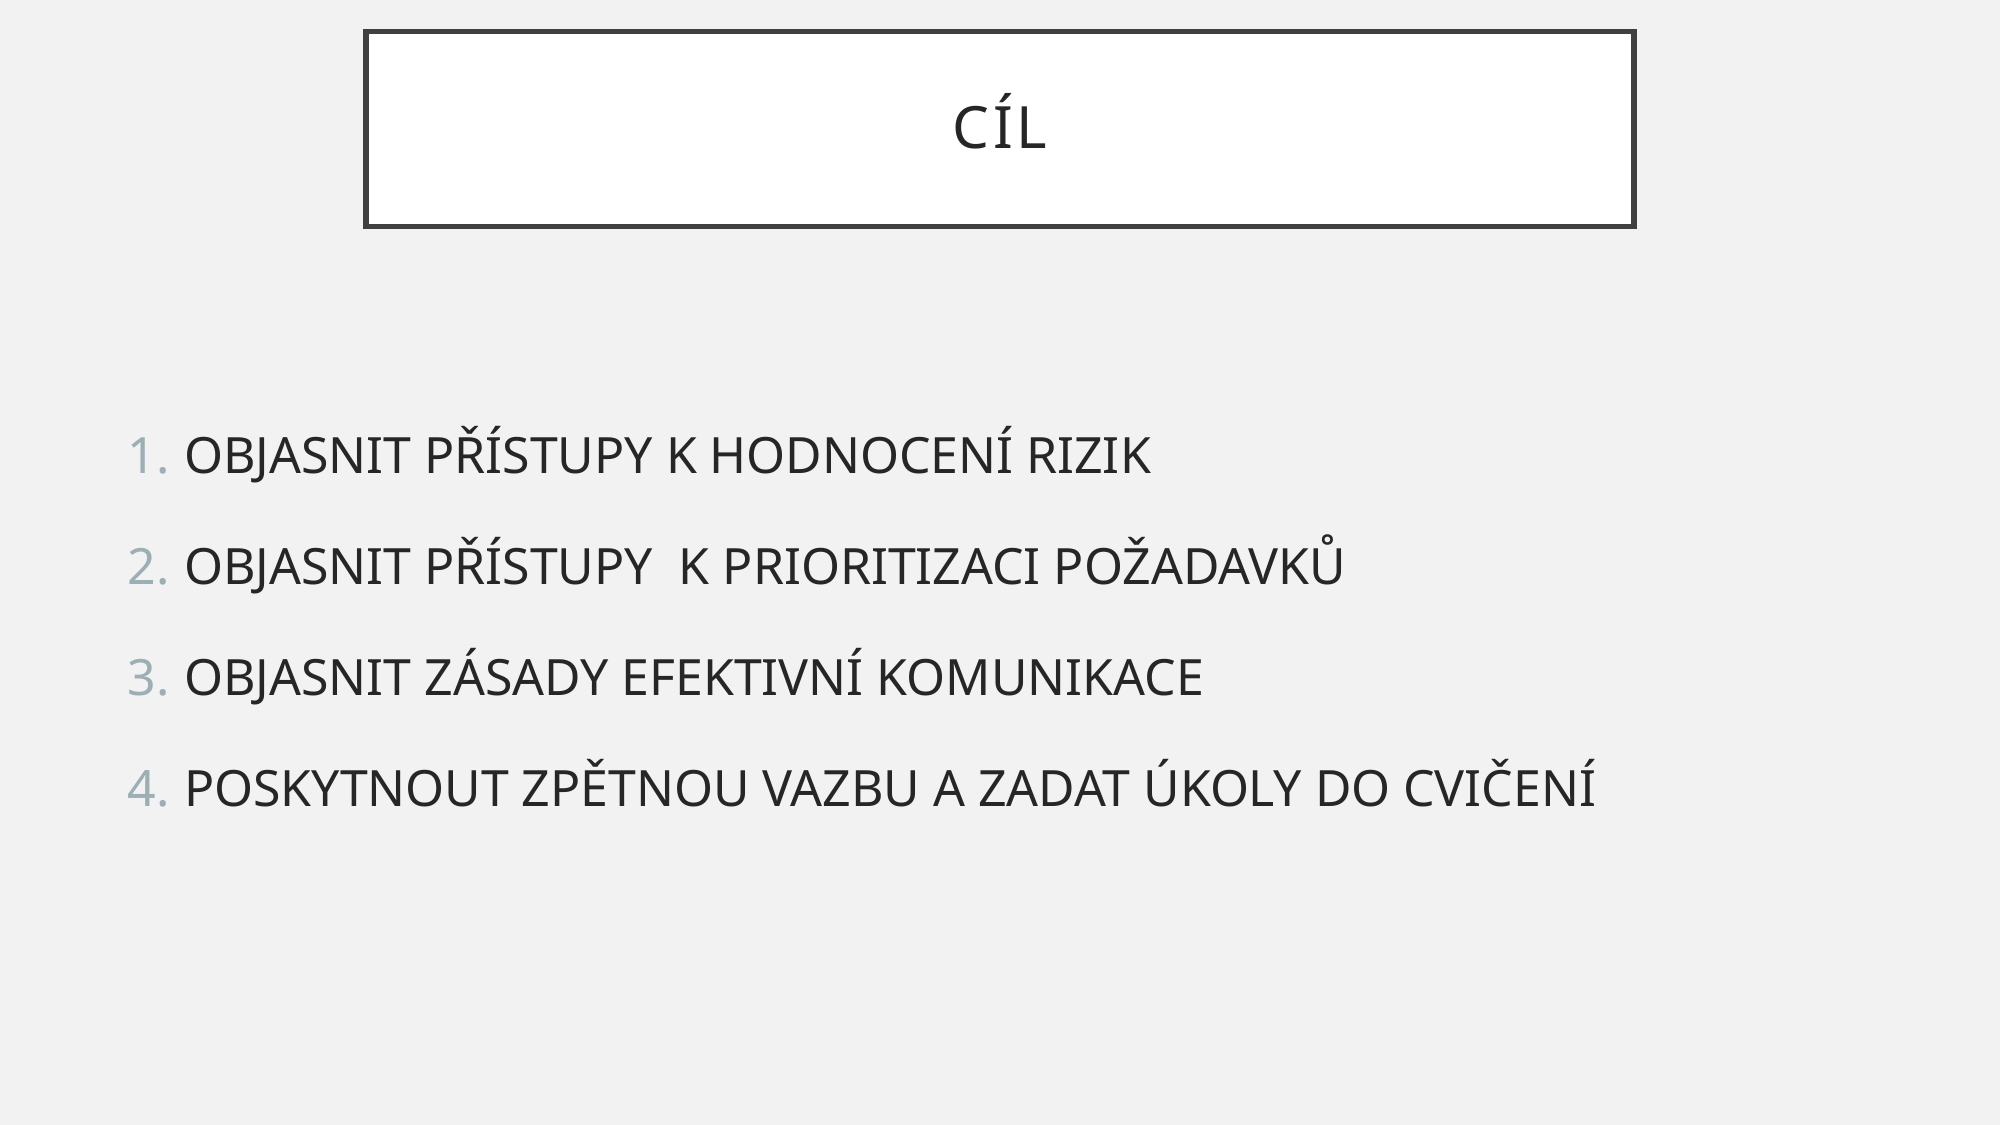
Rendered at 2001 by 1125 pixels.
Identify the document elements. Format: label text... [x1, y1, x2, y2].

title CÍL [363, 29, 1637, 229]
list OBJASNIT PŘÍSTUPY K HODNOCENÍ RIZIK OBJASNIT PŘÍSTUPY K PRIORITIZACI POŽADAVKŮ OBJASNIT ZÁSADY EFEKTIVNÍ KOMUNIKACE POSKYTNOUT ZPĚTNOU VAZBU A ZADAT ÚKOLY DO CVIČENÍ [112, 305, 1917, 1071]
